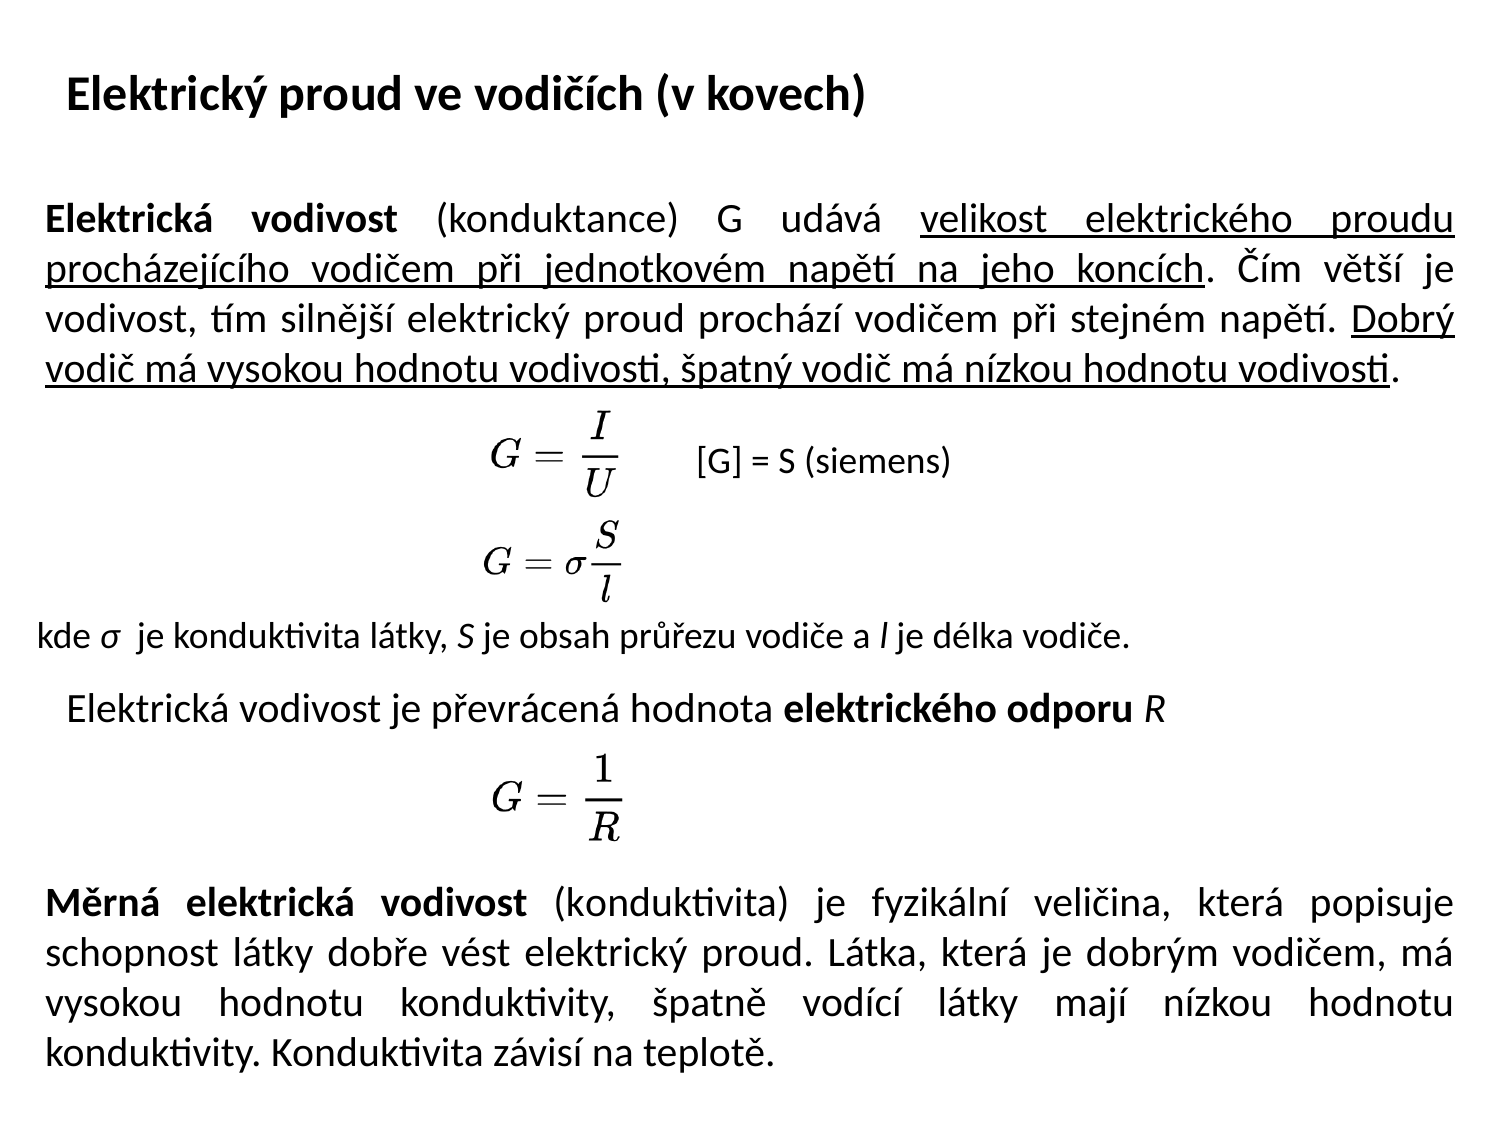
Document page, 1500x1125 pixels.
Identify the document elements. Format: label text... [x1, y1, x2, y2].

picture [481, 515, 626, 608]
text_box Elektrická vodivost je převrácená hodnota elektrického odporu R [51, 673, 1258, 739]
text_box Měrná elektrická vodivost (konduktivita) je fyzikální veličina, která popisuje schopnost látky dobře vést elektrický proud. Látka, která je dobrým vodičem, má vysokou hodnotu konduktivity, špatně vodící látky mají nízkou hodnotu konduktivity. Konduktivita závisí na teplotě. [30, 867, 1470, 1083]
text_box kde σ je konduktivita látky, S je obsah průřezu vodiče a l je délka vodiče. [22, 603, 1445, 664]
text_box Elektrický proud ve vodičích (v kovech) [51, 53, 911, 128]
picture [489, 407, 623, 503]
picture [490, 749, 627, 847]
text_box Elektrická vodivost (konduktance) G udává velikost elektrického proudu procházejícího vodičem při jednotkovém napětí na jeho koncích. Čím větší je vodivost, tím silnější elektrický proud prochází vodičem při stejném napětí. Dobrý vodič má vysokou hodnotu vodivosti, špatný vodič má nízkou hodnotu vodivosti. [30, 183, 1470, 399]
text_box [G] = S (siemens) [681, 428, 980, 488]
